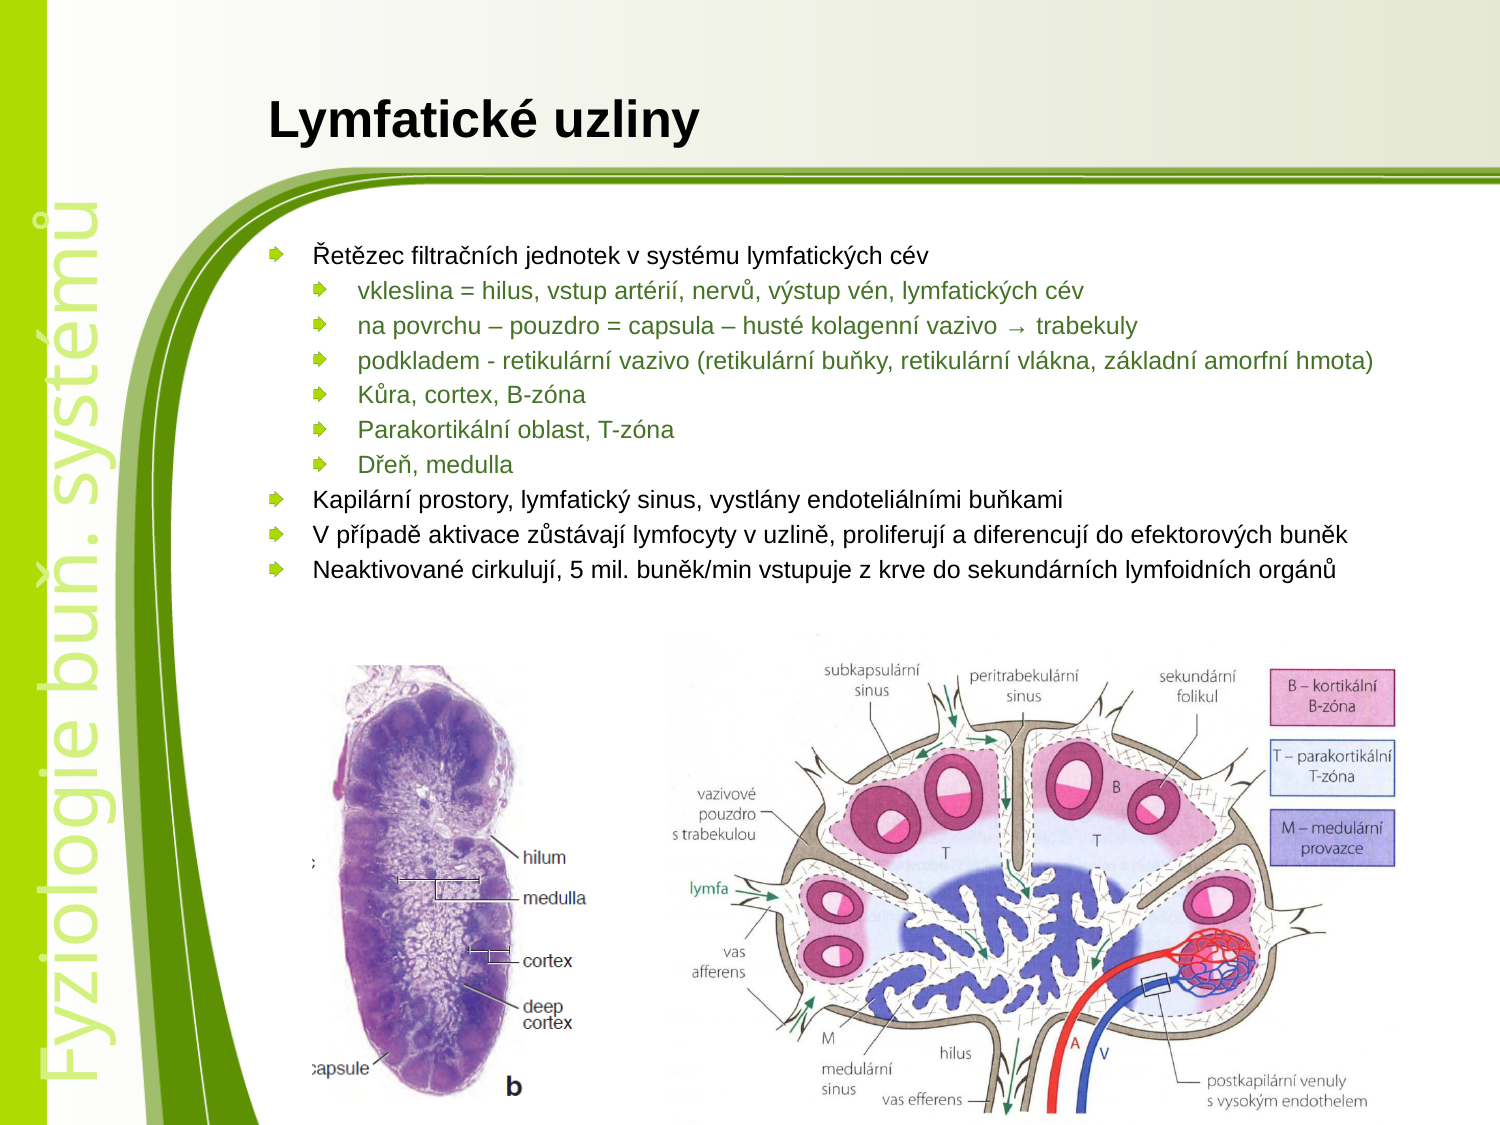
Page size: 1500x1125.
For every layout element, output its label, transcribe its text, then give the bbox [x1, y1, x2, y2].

title Lymfatické uzliny [253, 65, 1425, 168]
picture [0, 0, 1500, 1125]
list Řetězec filtračních jednotek v systému lymfatických cév vkleslina = hilus, vstup artérií, nervů, výstup vén, lymfatických cév na povrchu – pouzdro = capsula – husté kolagenní vazivo → trabekuly podkladem - retikulární vazivo (retikulární buňky, retikulární vlákna, základní amorfní hmota) Kůra, cortex, B-zóna Parakortikální oblast, T-zóna Dřeň, medulla Kapilární prostory, lymfatický sinus, vystlány endoteliálními buňkami V případě aktivace zůstávají lymfocyty v uzlině, proliferují a diferencují do efektorových buněk Neaktivované cirkulují, 5 mil. buněk/min vstupuje z krve do sekundárních lymfoidních orgánů [253, 231, 1425, 1005]
